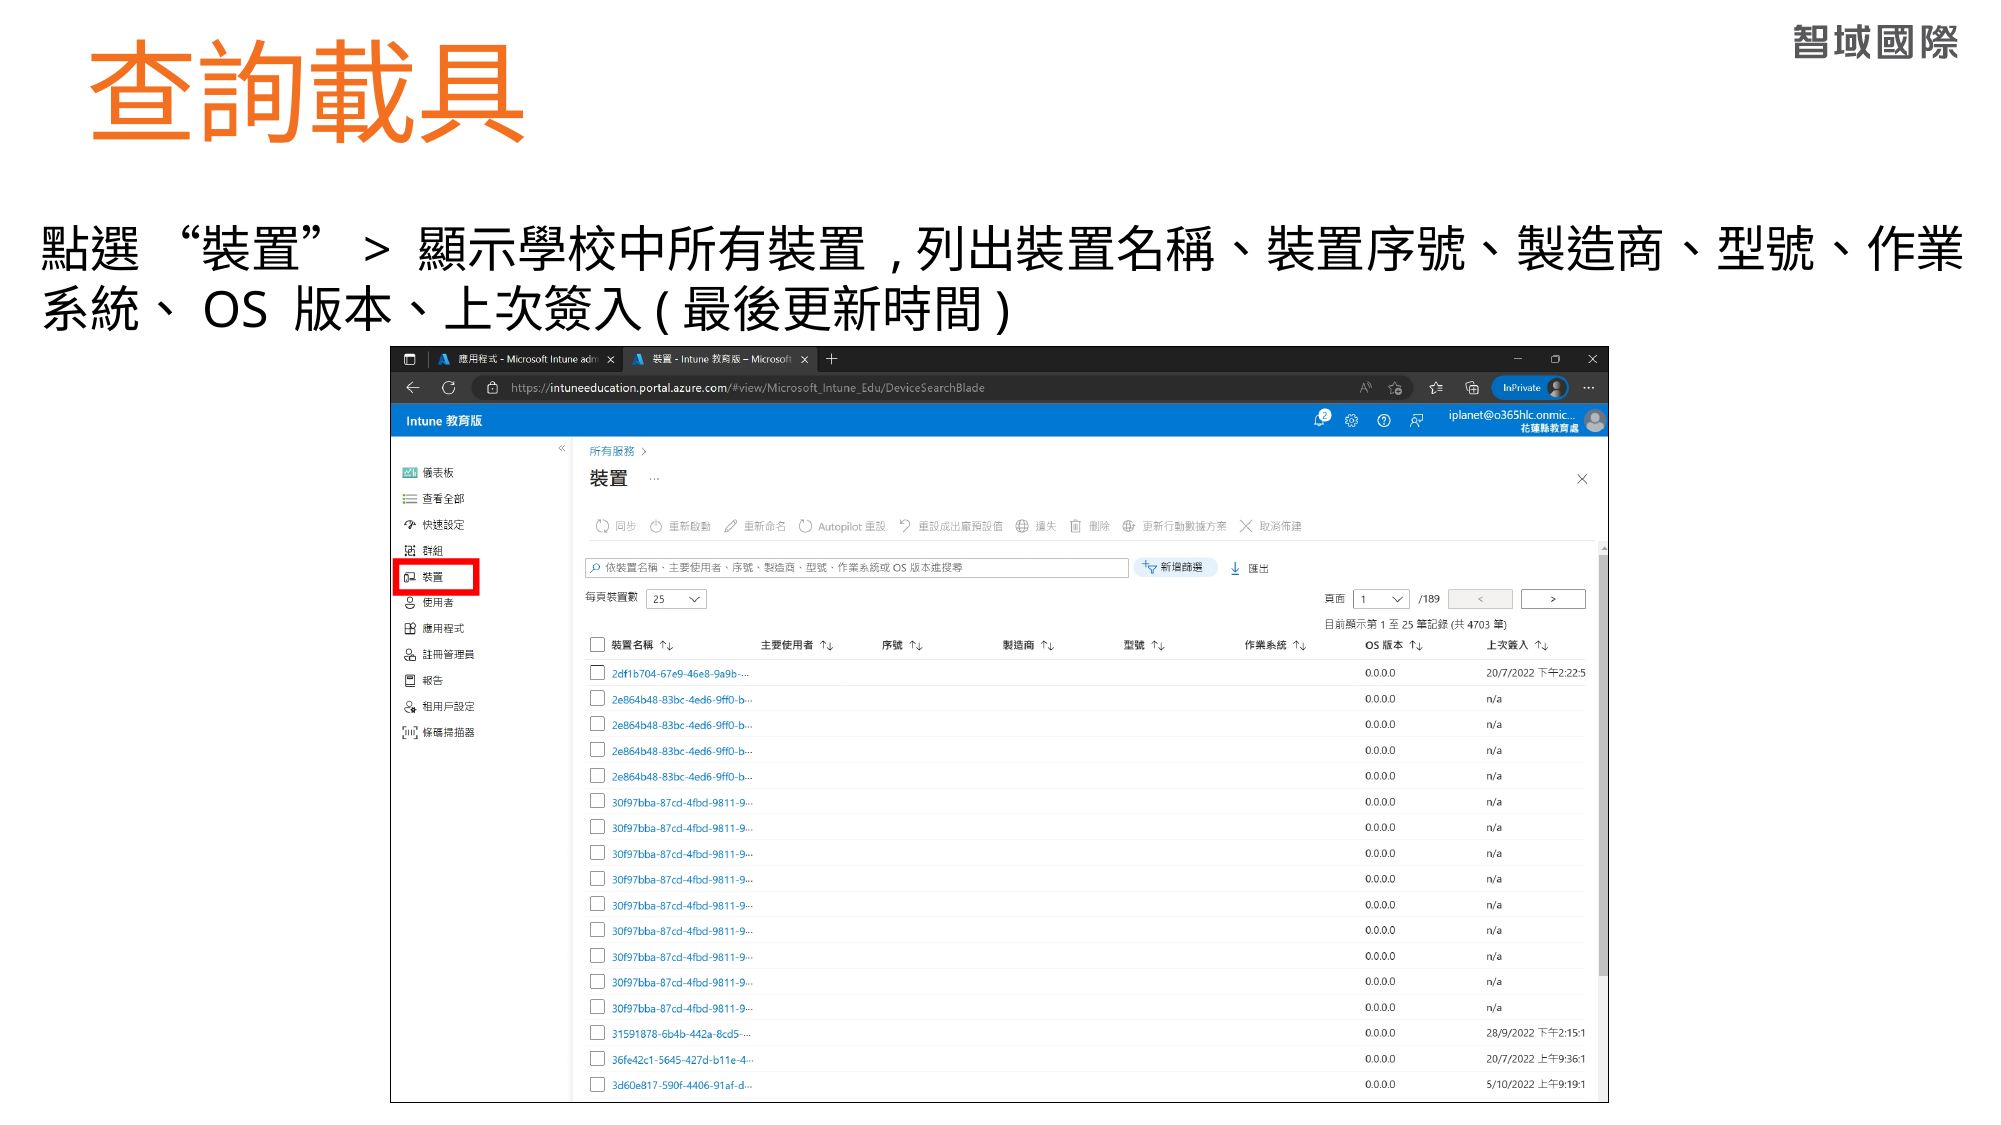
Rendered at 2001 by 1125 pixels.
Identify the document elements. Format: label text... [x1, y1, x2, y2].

text_box 點選 “裝置”> 顯示學校中所有裝置 ,列出裝置名稱、裝置序號、製造商、型號、作業系統、OS 版本、上次簽入(最後更新時間) [25, 209, 2000, 345]
title 查詢載具 [85, 37, 1915, 161]
picture [1792, 22, 1958, 61]
picture [390, 346, 1610, 1103]
